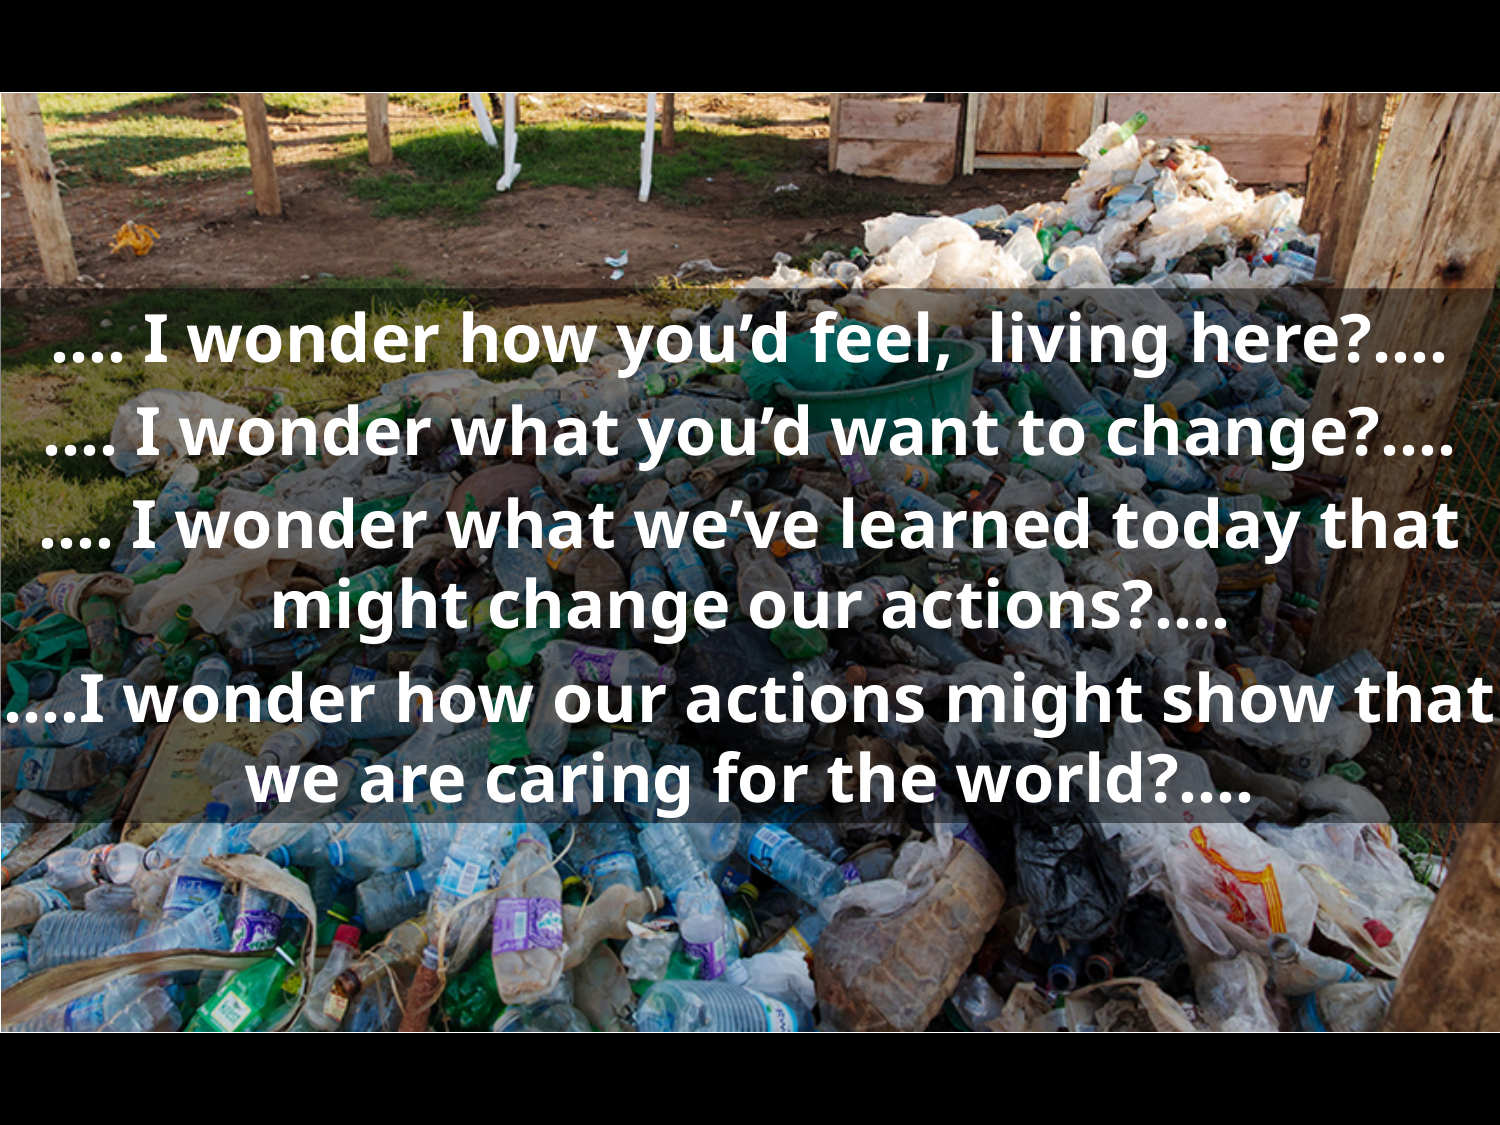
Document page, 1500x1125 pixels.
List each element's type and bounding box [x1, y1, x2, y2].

picture [0, 91, 1500, 1033]
